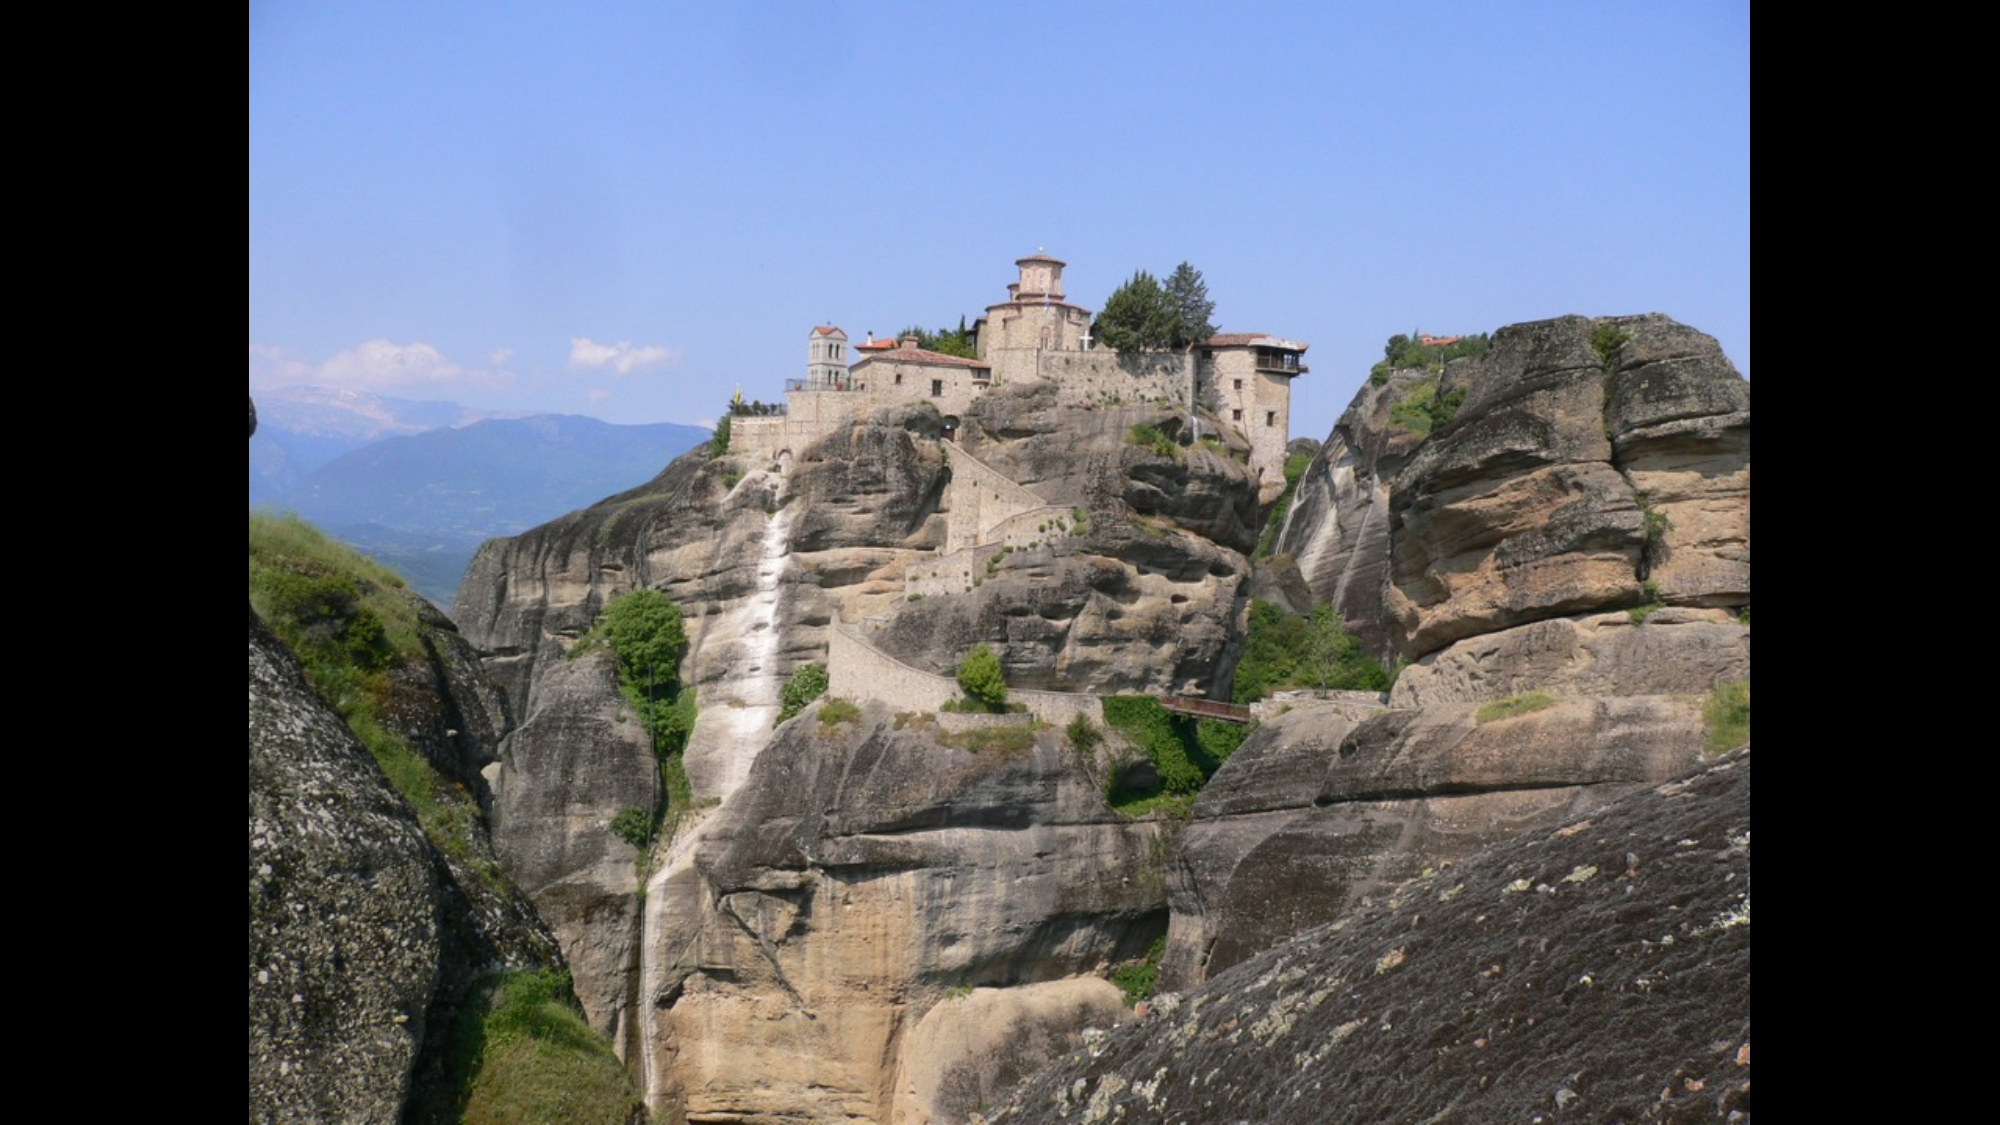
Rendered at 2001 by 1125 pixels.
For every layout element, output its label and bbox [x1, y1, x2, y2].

picture [249, 0, 1750, 1125]
